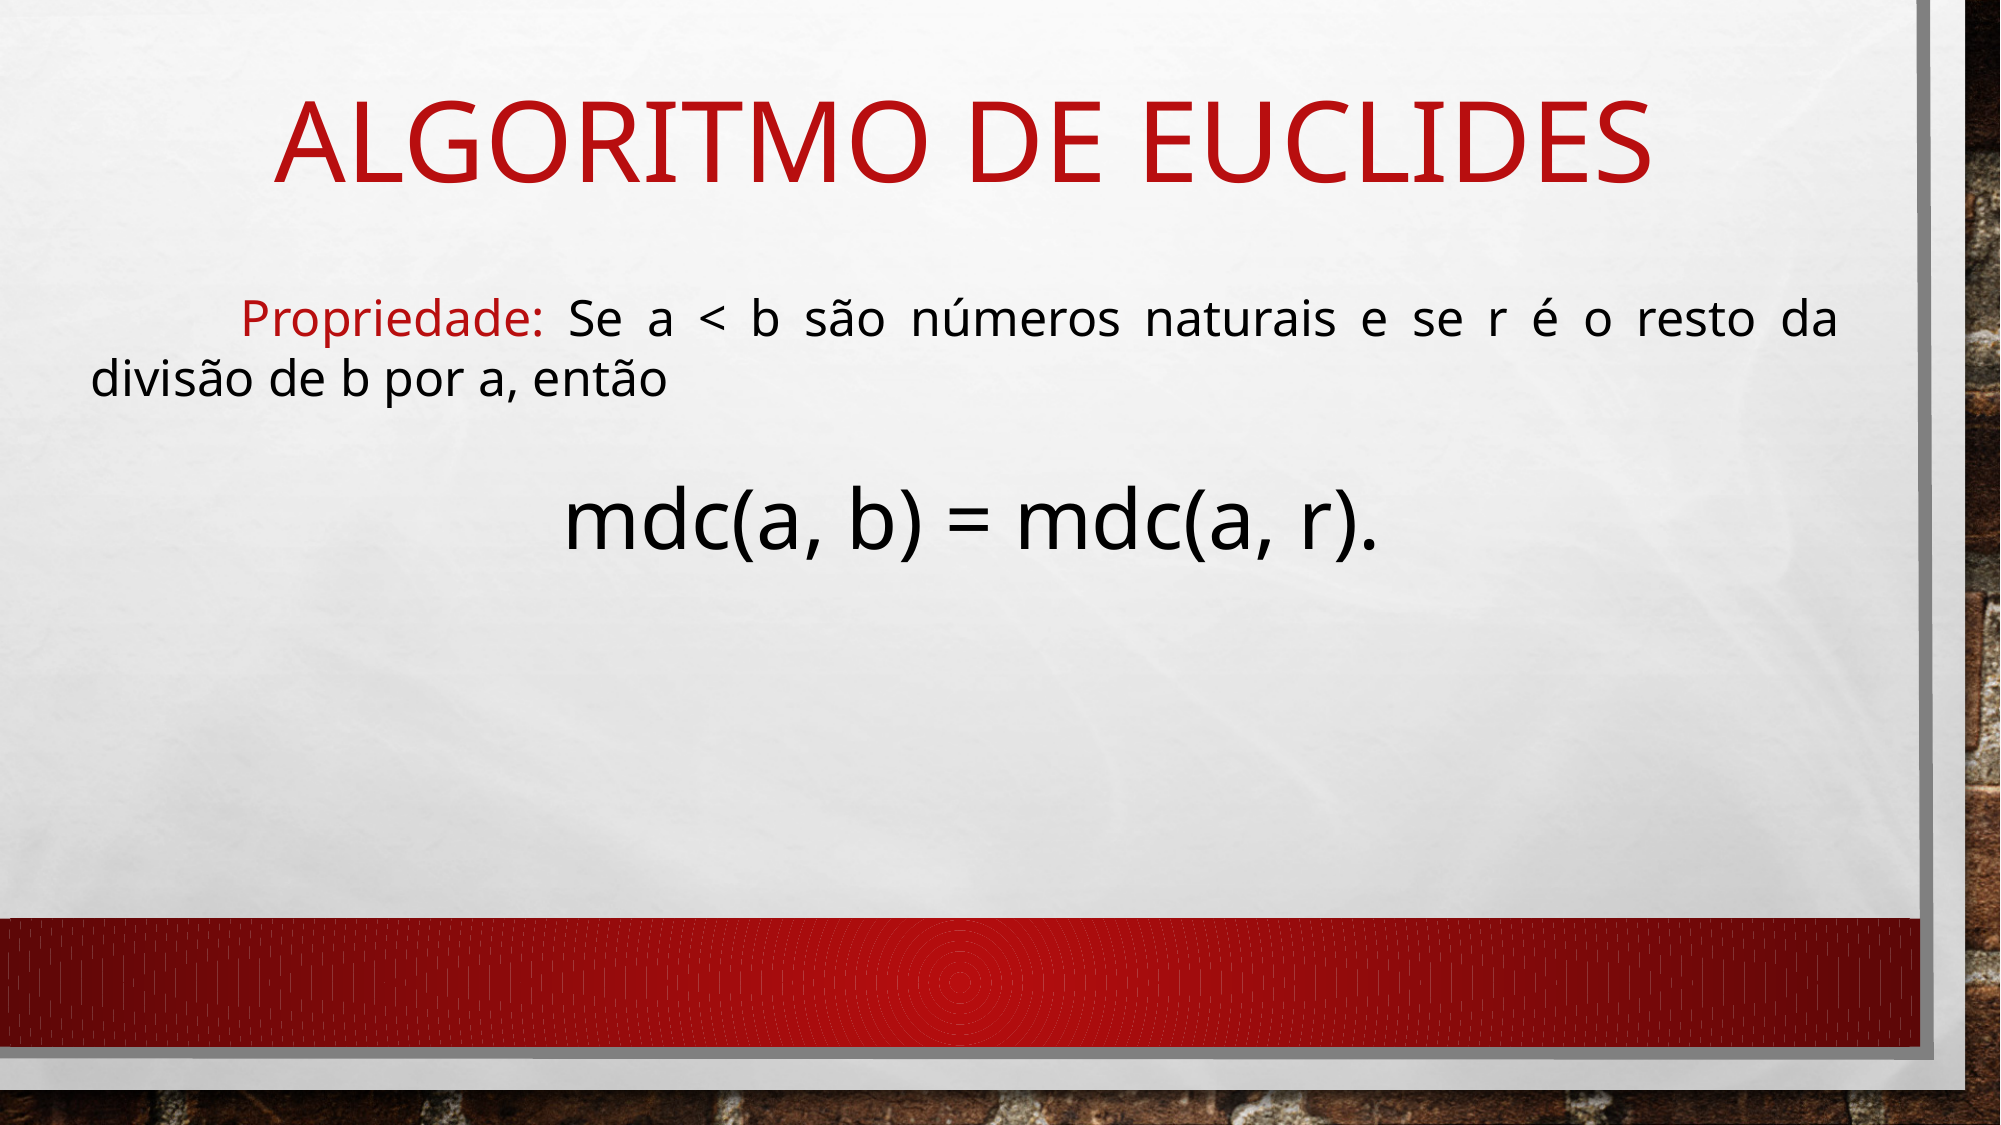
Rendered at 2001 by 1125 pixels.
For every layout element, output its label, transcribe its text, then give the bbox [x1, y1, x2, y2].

text_box Propriedade: Se a < b são números naturais e se r é o resto da divisão de b por a, então mdc(a, b) = mdc(a, r). [76, 279, 1855, 575]
title Algoritmo de Euclides [112, 51, 1818, 241]
picture [0, 0, 2000, 1125]
